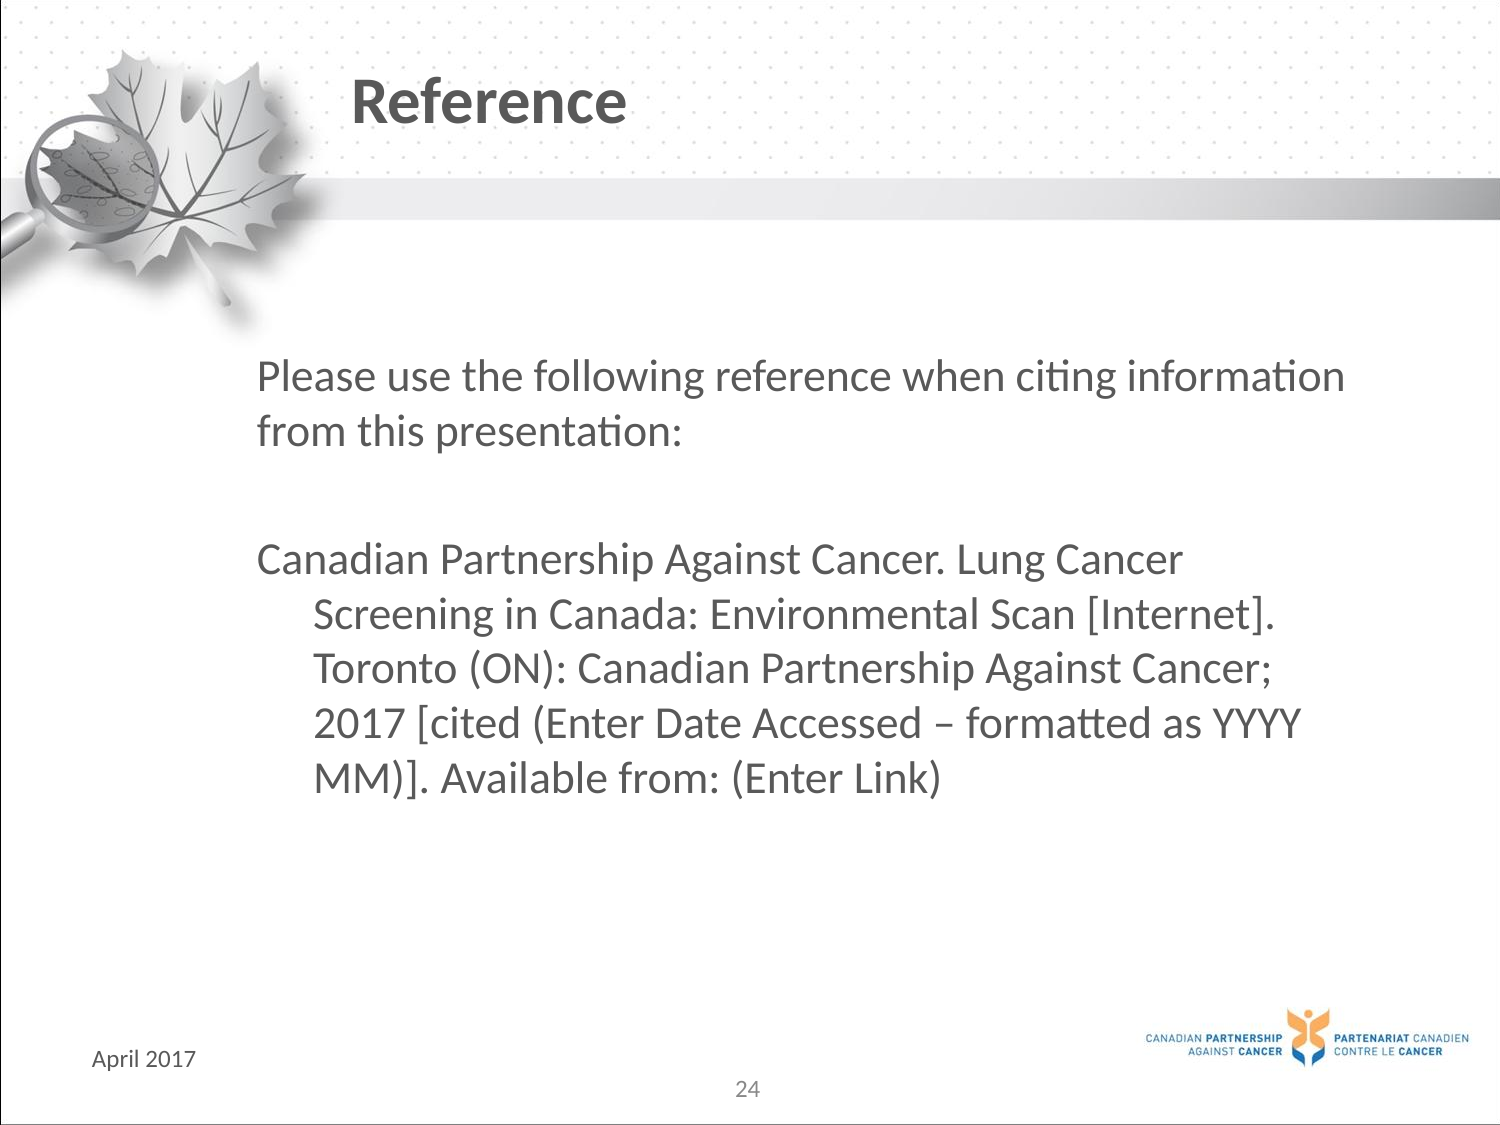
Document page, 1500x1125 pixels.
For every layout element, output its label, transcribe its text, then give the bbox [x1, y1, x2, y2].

picture [0, 0, 1500, 1125]
slide_number 24 [572, 1057, 923, 1118]
footer April 2017 [76, 1034, 552, 1095]
text_box Please use the following reference when citing information from this presentation: Canadian Partnership Against Cancer. Lung Cancer Screening in Canada: Environmental Scan [Internet]. Toronto (ON): Canadian Partnership Against Cancer; 2017 [cited (Enter Date Accessed – formatted as YYYY MM)]. Available from: (Enter Link) [242, 337, 1365, 1000]
title Reference [336, 45, 1425, 149]
